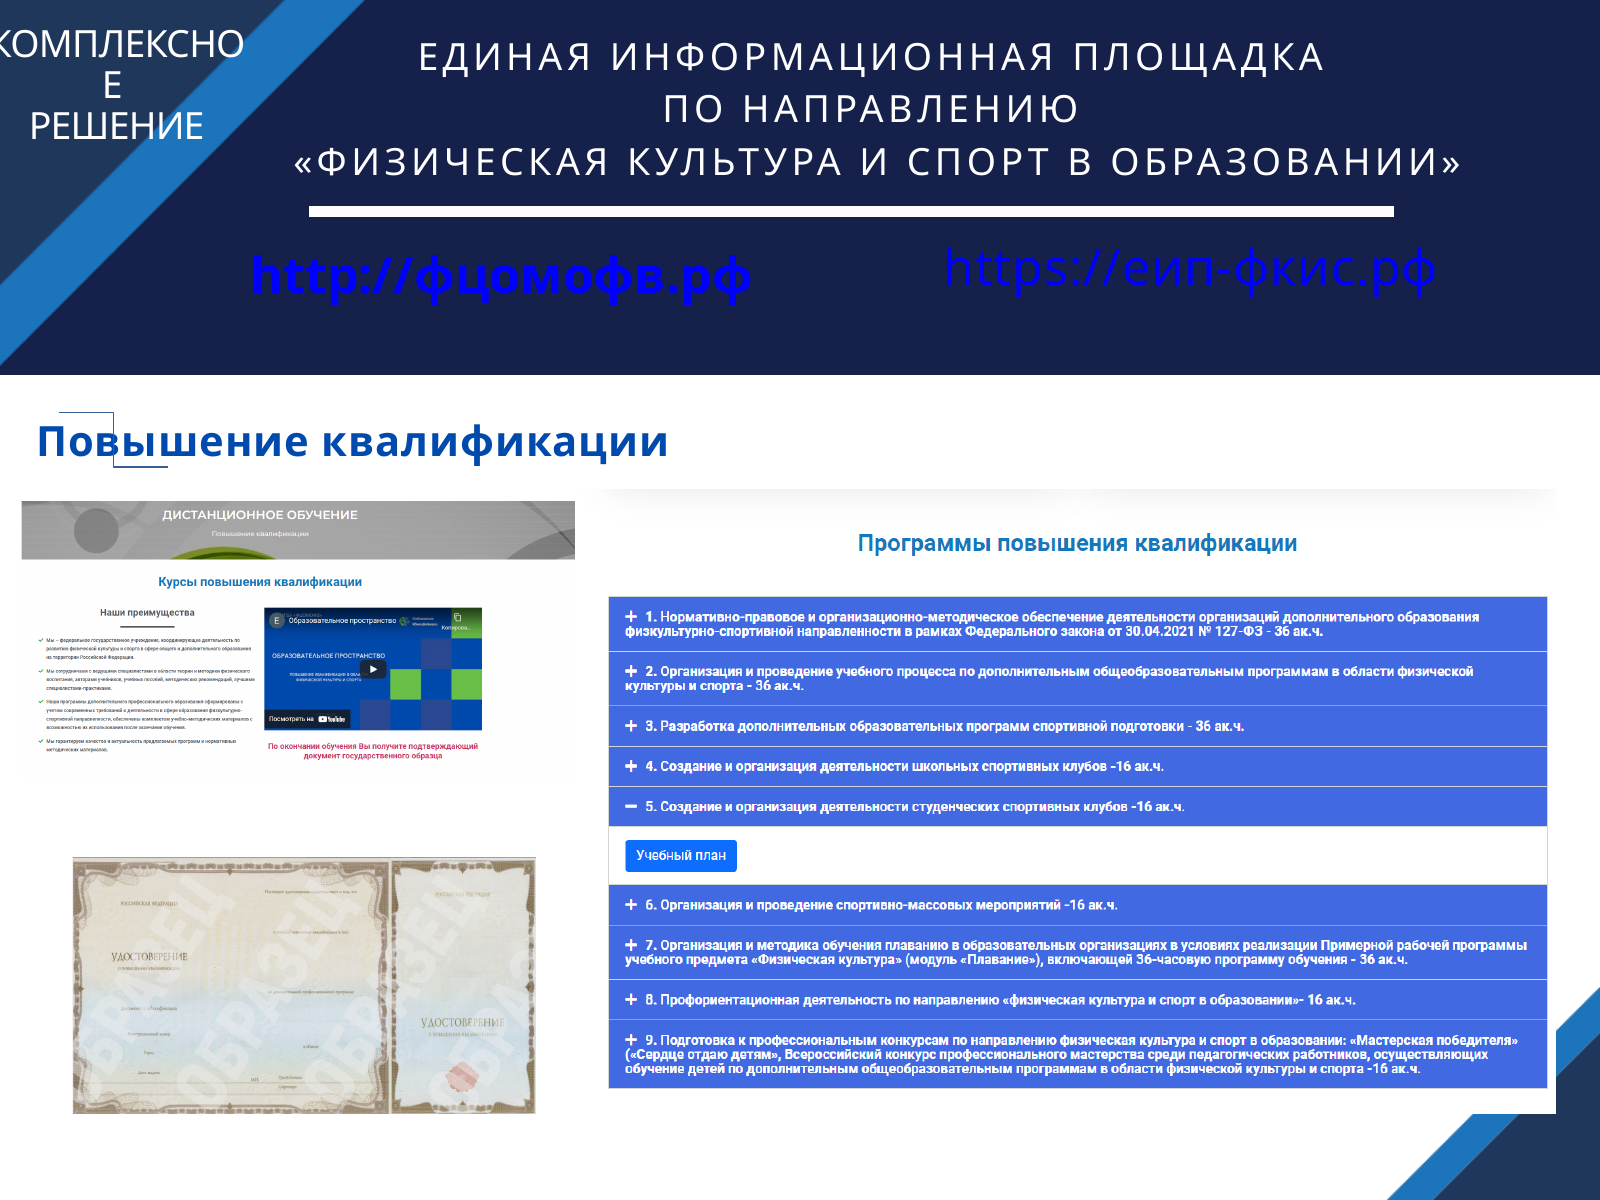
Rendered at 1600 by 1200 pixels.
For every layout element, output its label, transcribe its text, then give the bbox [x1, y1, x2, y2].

picture [21, 489, 1600, 1200]
picture [72, 856, 537, 1114]
text_box Повышение квалификации [6, 403, 700, 465]
text_box https://еип-фкис.рф [904, 242, 1478, 304]
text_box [309, 206, 1394, 218]
text_box http://фцомофв.рф [382, 236, 769, 365]
text_box [381, 0, 1600, 375]
picture [0, 0, 377, 372]
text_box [58, 412, 169, 468]
text_box ЕДИНАЯ ИНФОРМАЦИОННАЯ ПЛОЩАДКА ПО НАПРАВЛЕНИЮ «ФИЗИЧЕСКАЯ КУЛЬТУРА И СПОРТ В ОБРАЗОВАНИИ» [382, 25, 1588, 265]
